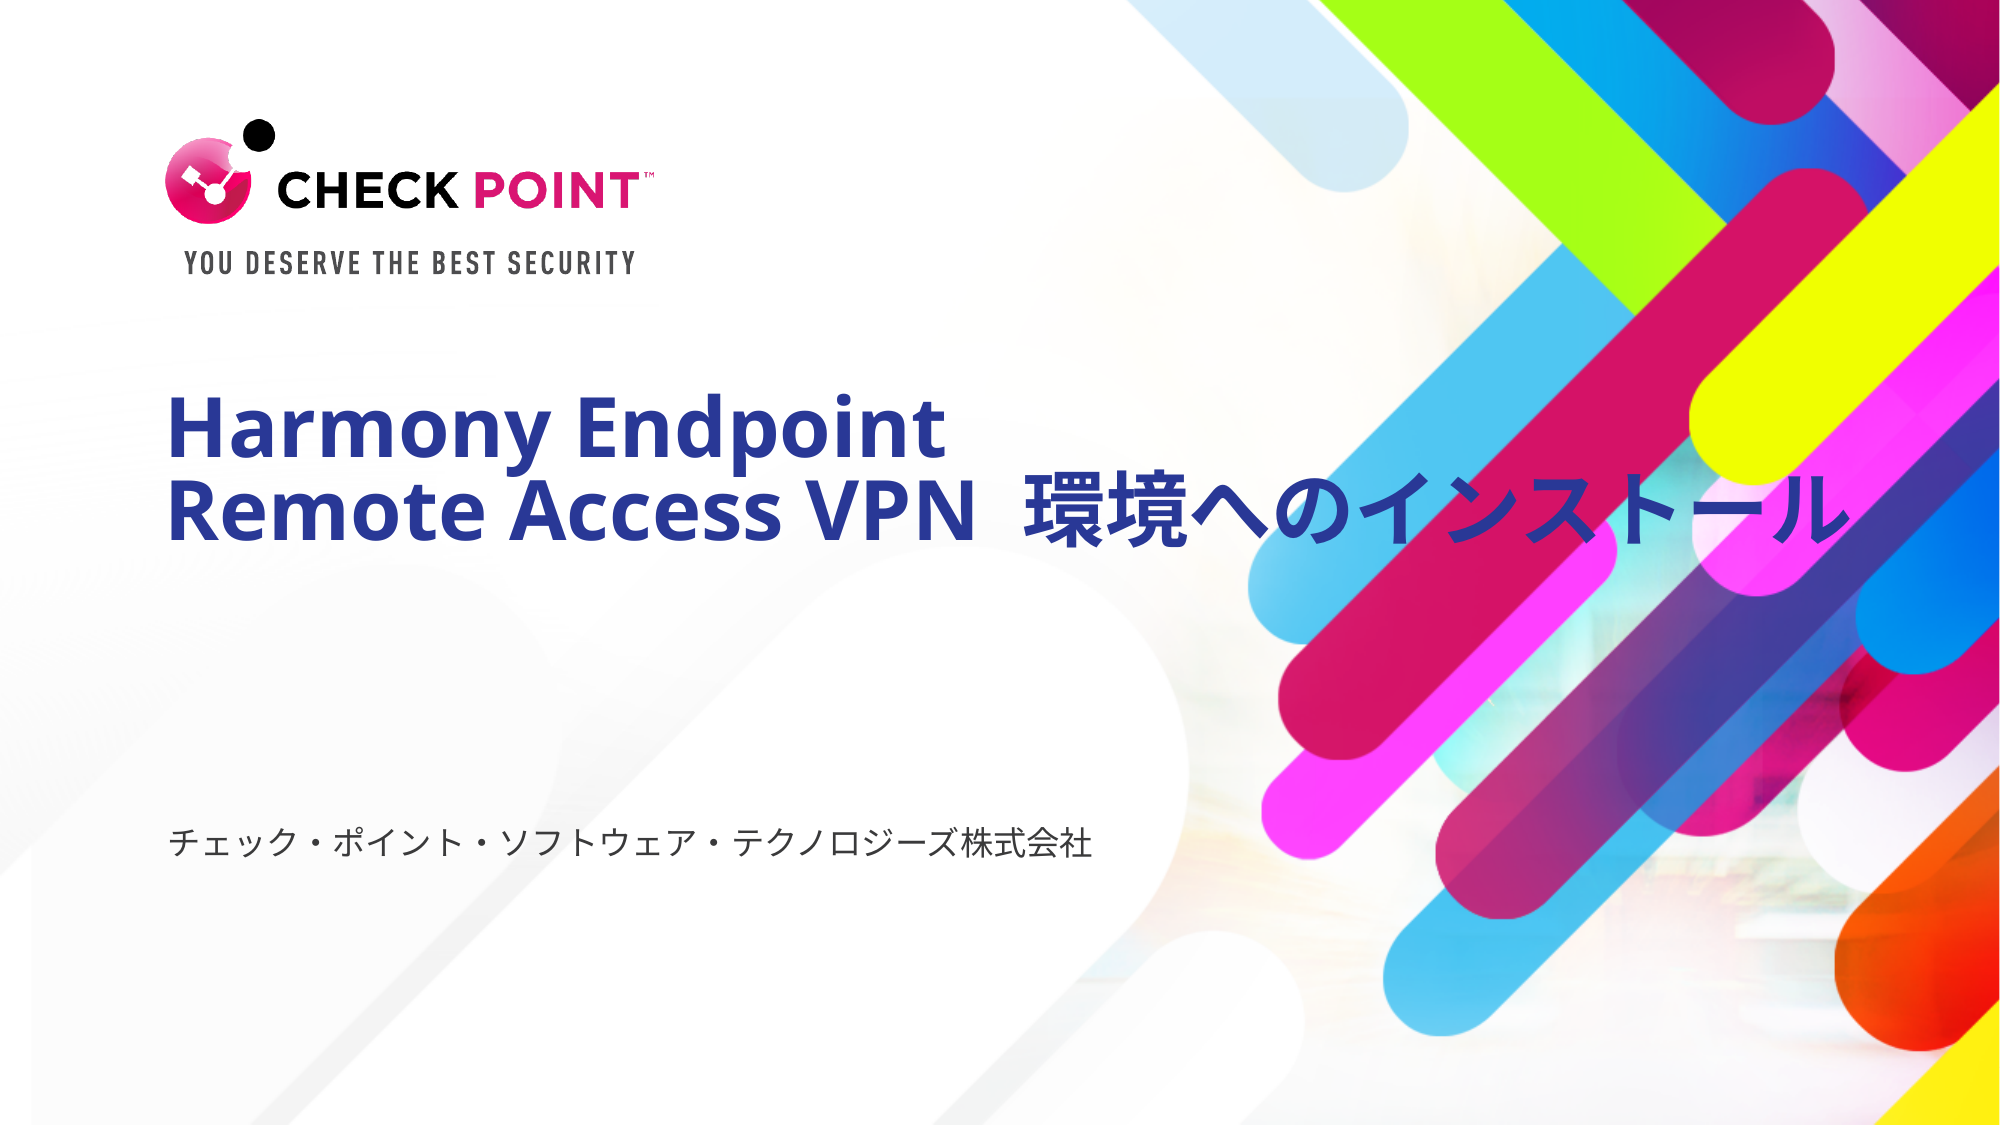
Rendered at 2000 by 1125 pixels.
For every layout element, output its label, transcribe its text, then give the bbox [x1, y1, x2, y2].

subtitle チェック・ポイント・ソフトウェア・テクノロジーズ株式会社 [152, 799, 1339, 913]
list Harmony Endpoint Remote Access VPN 環境へのインストール [149, 382, 1988, 587]
picture [0, 0, 2000, 1125]
